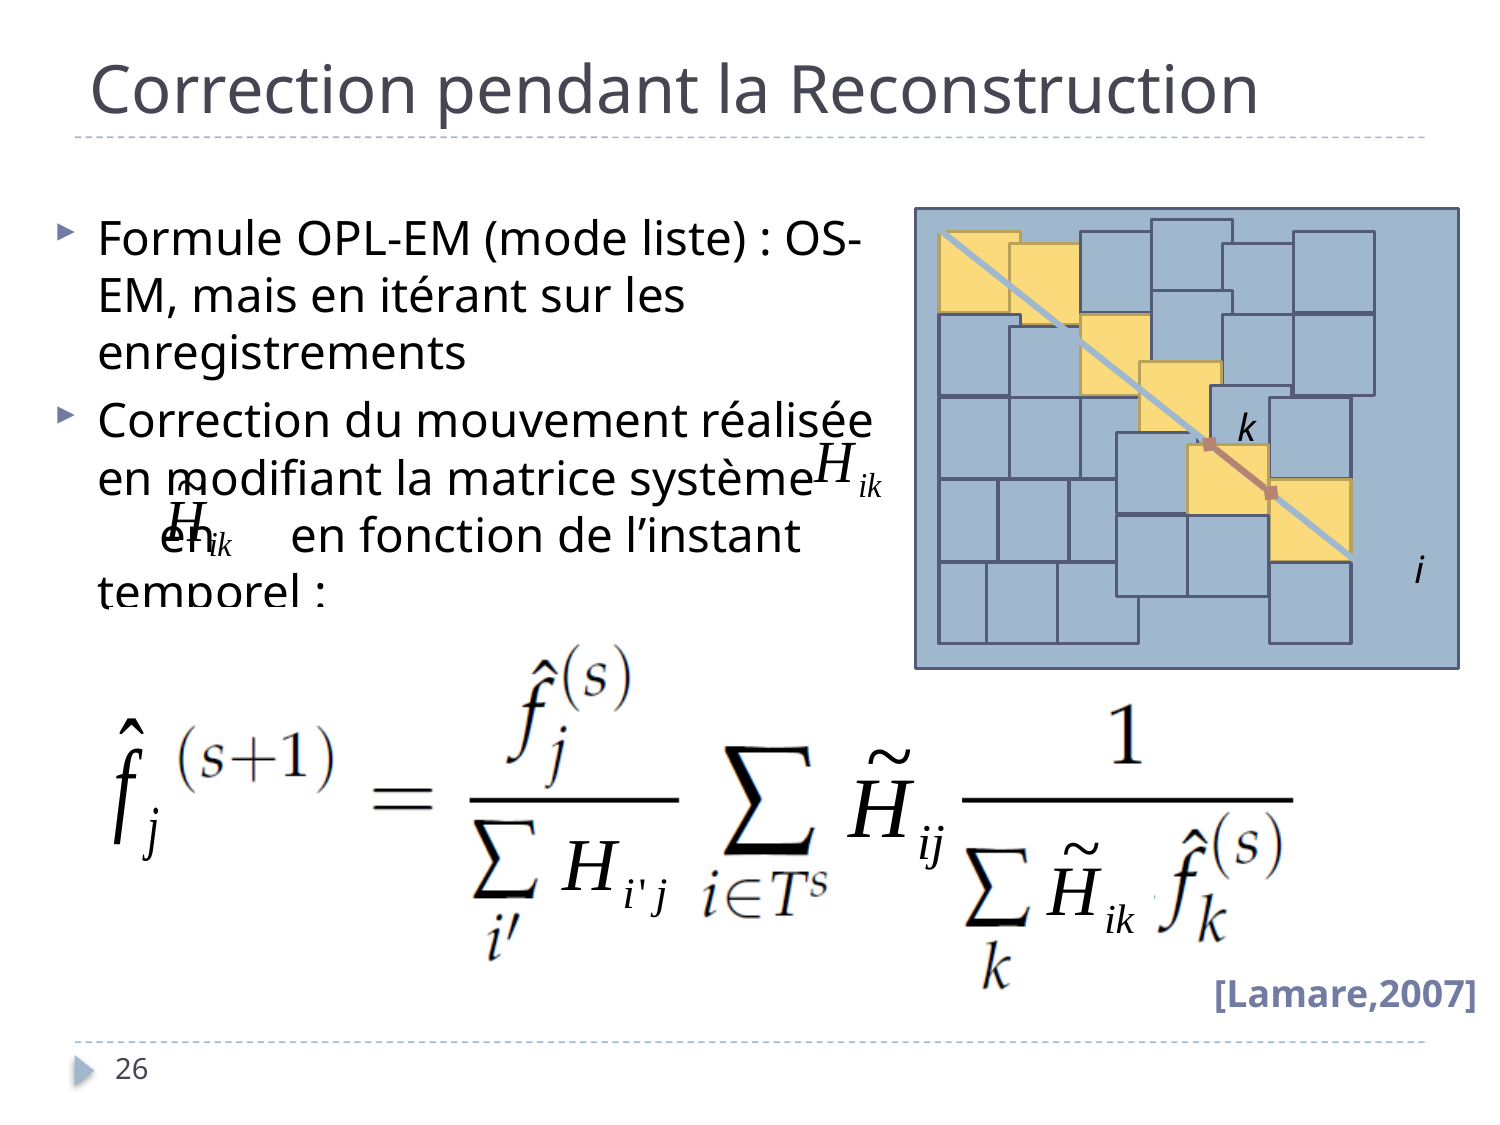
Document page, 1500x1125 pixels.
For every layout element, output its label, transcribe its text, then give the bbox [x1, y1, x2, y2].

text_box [926, 219, 1448, 634]
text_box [154, 471, 248, 572]
title Correction pendant la Reconstruction [75, 0, 1425, 135]
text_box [88, 700, 177, 884]
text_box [832, 737, 963, 889]
text_box i [1454, 538, 1459, 599]
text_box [1209, 444, 1272, 494]
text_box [804, 422, 897, 513]
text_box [548, 815, 681, 934]
text_box [914, 207, 1460, 670]
list Formule OPL-EM (mode liste) : OS-EM, mais en itérant sur les enregistrements Correction du mouvement réalisée en modifiant la matrice système en en fonction de l’instant temporel : [39, 200, 892, 634]
slide_number 26 [100, 1042, 426, 1103]
picture [108, 607, 1321, 1024]
text_box [Lamare,2007] [1326, 962, 1493, 1023]
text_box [1034, 833, 1154, 952]
